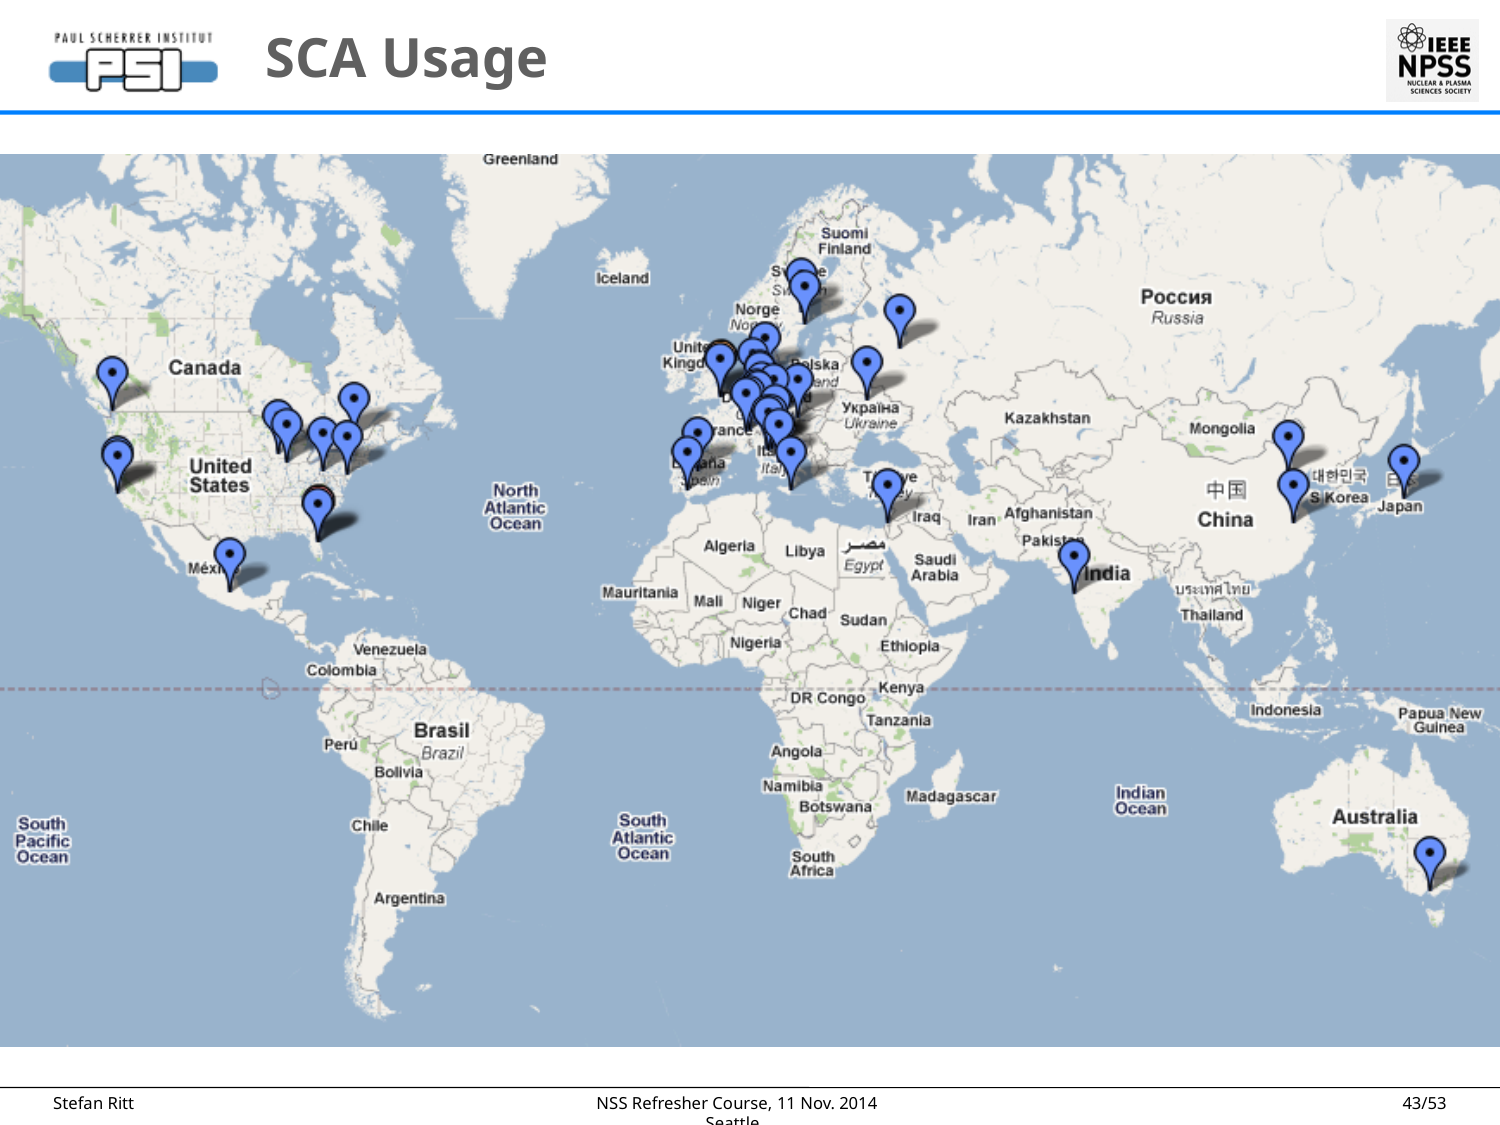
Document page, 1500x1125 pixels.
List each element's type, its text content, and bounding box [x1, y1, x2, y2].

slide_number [777, 1092, 928, 1125]
title SCA Usage [265, 23, 1451, 115]
footer NSS Refresher Course, Seattle, [539, 1092, 773, 1125]
picture [41, 21, 229, 100]
picture [1386, 19, 1479, 102]
picture [0, 154, 1500, 1048]
